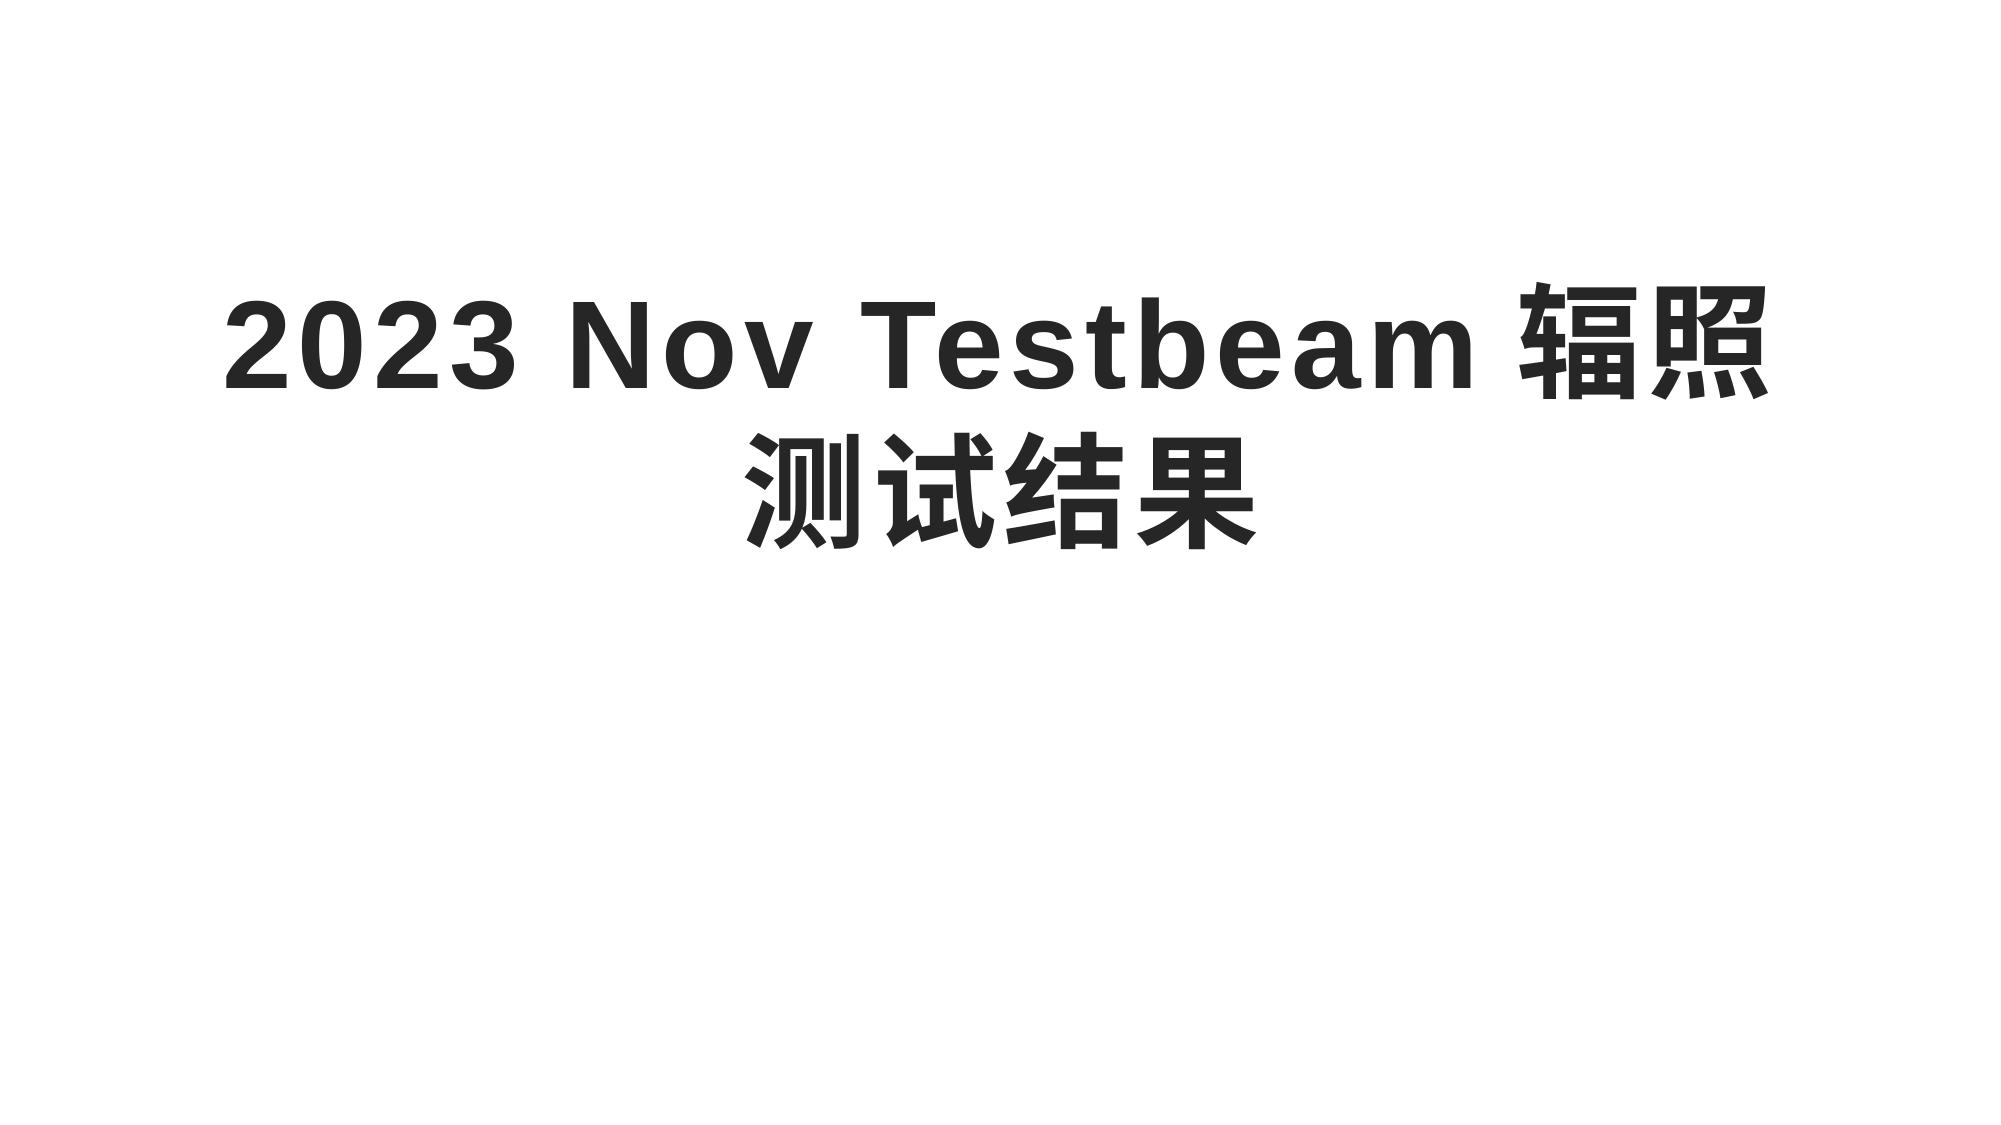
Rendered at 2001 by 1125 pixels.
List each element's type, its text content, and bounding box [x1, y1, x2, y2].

title 2023 Nov Testbeam辐照测试结果 [196, 149, 1805, 572]
